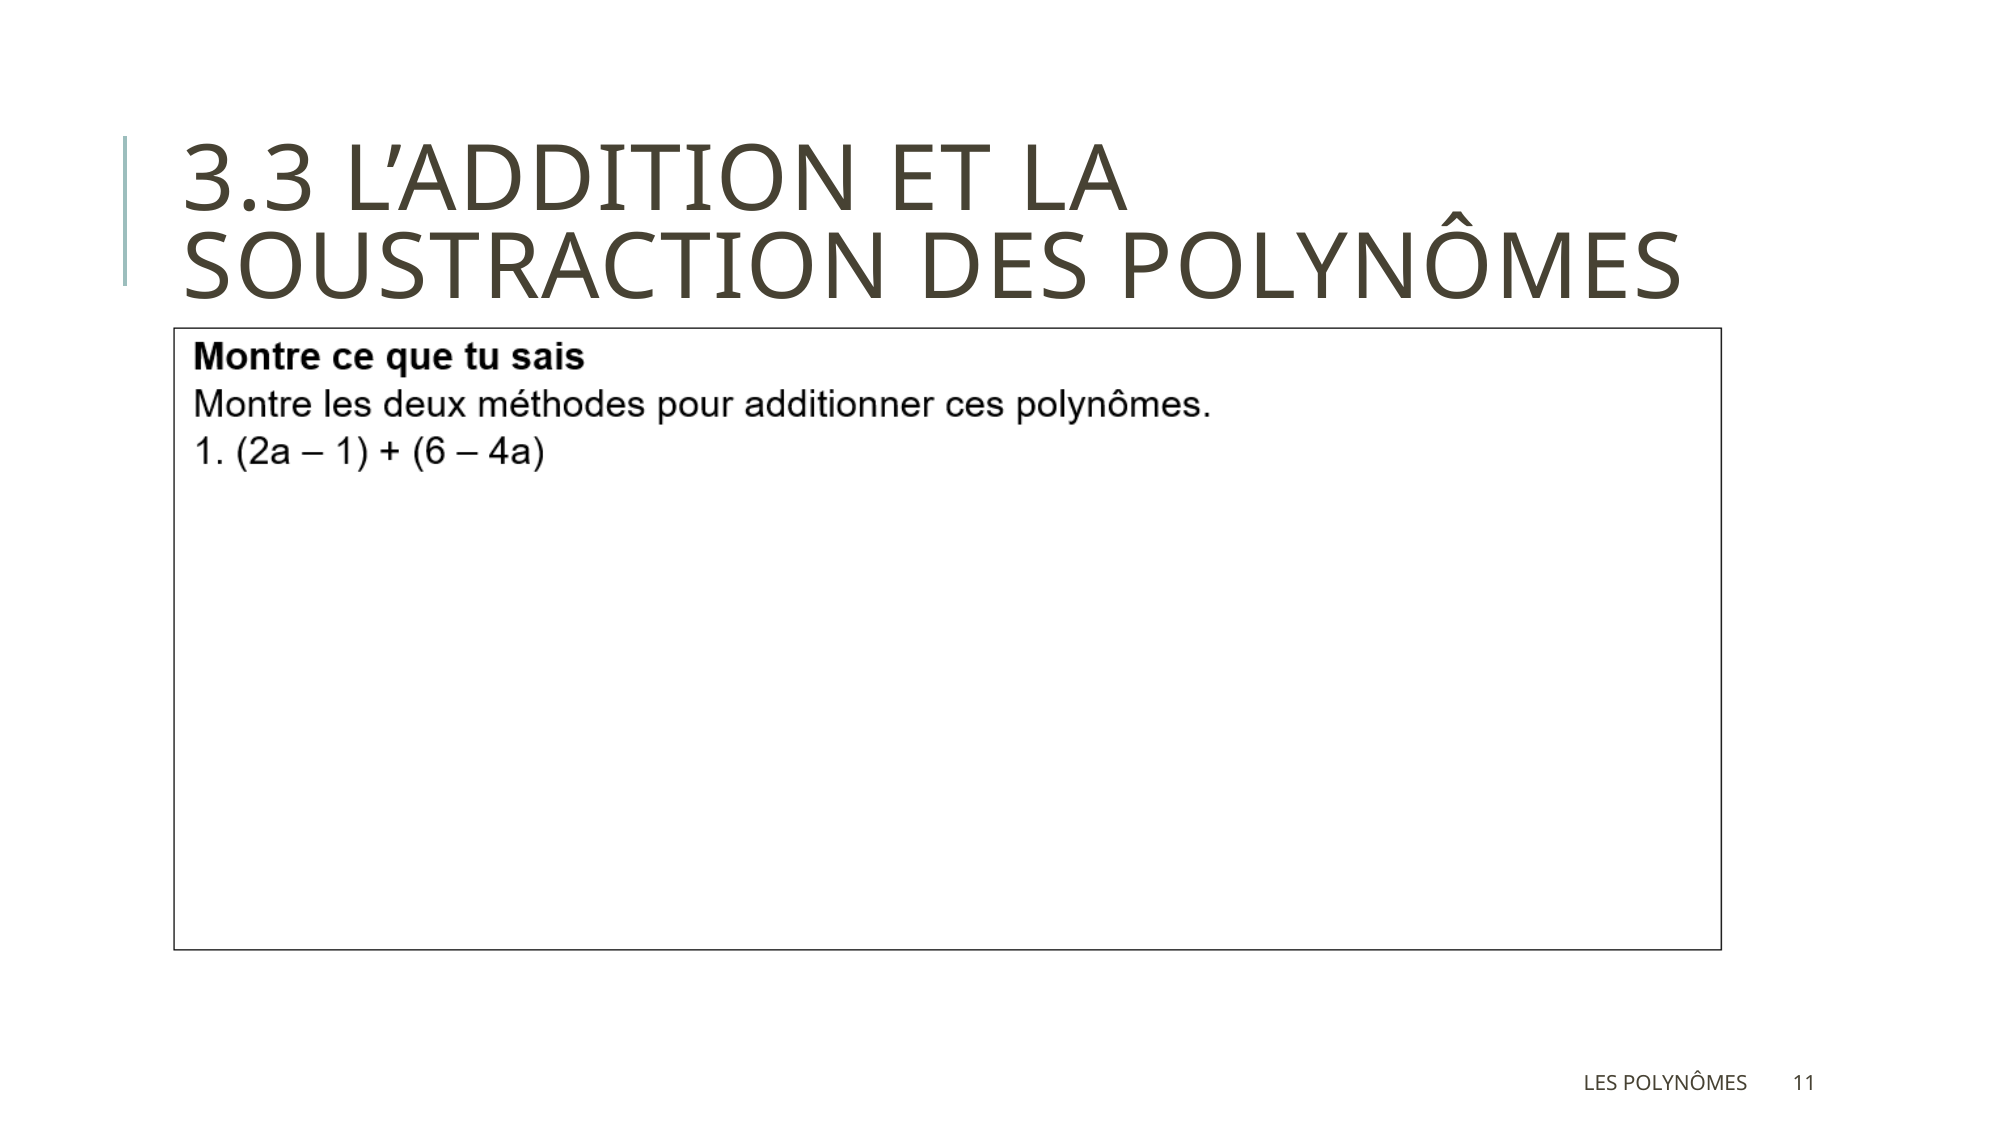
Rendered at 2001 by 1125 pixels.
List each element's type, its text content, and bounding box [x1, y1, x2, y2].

title 3.3 l’addition et la soustraction des polynômes [168, 96, 1763, 360]
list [149, 308, 1730, 970]
footer Les polynômes [794, 1061, 1763, 1107]
slide_number 11 [1777, 1061, 1938, 1107]
